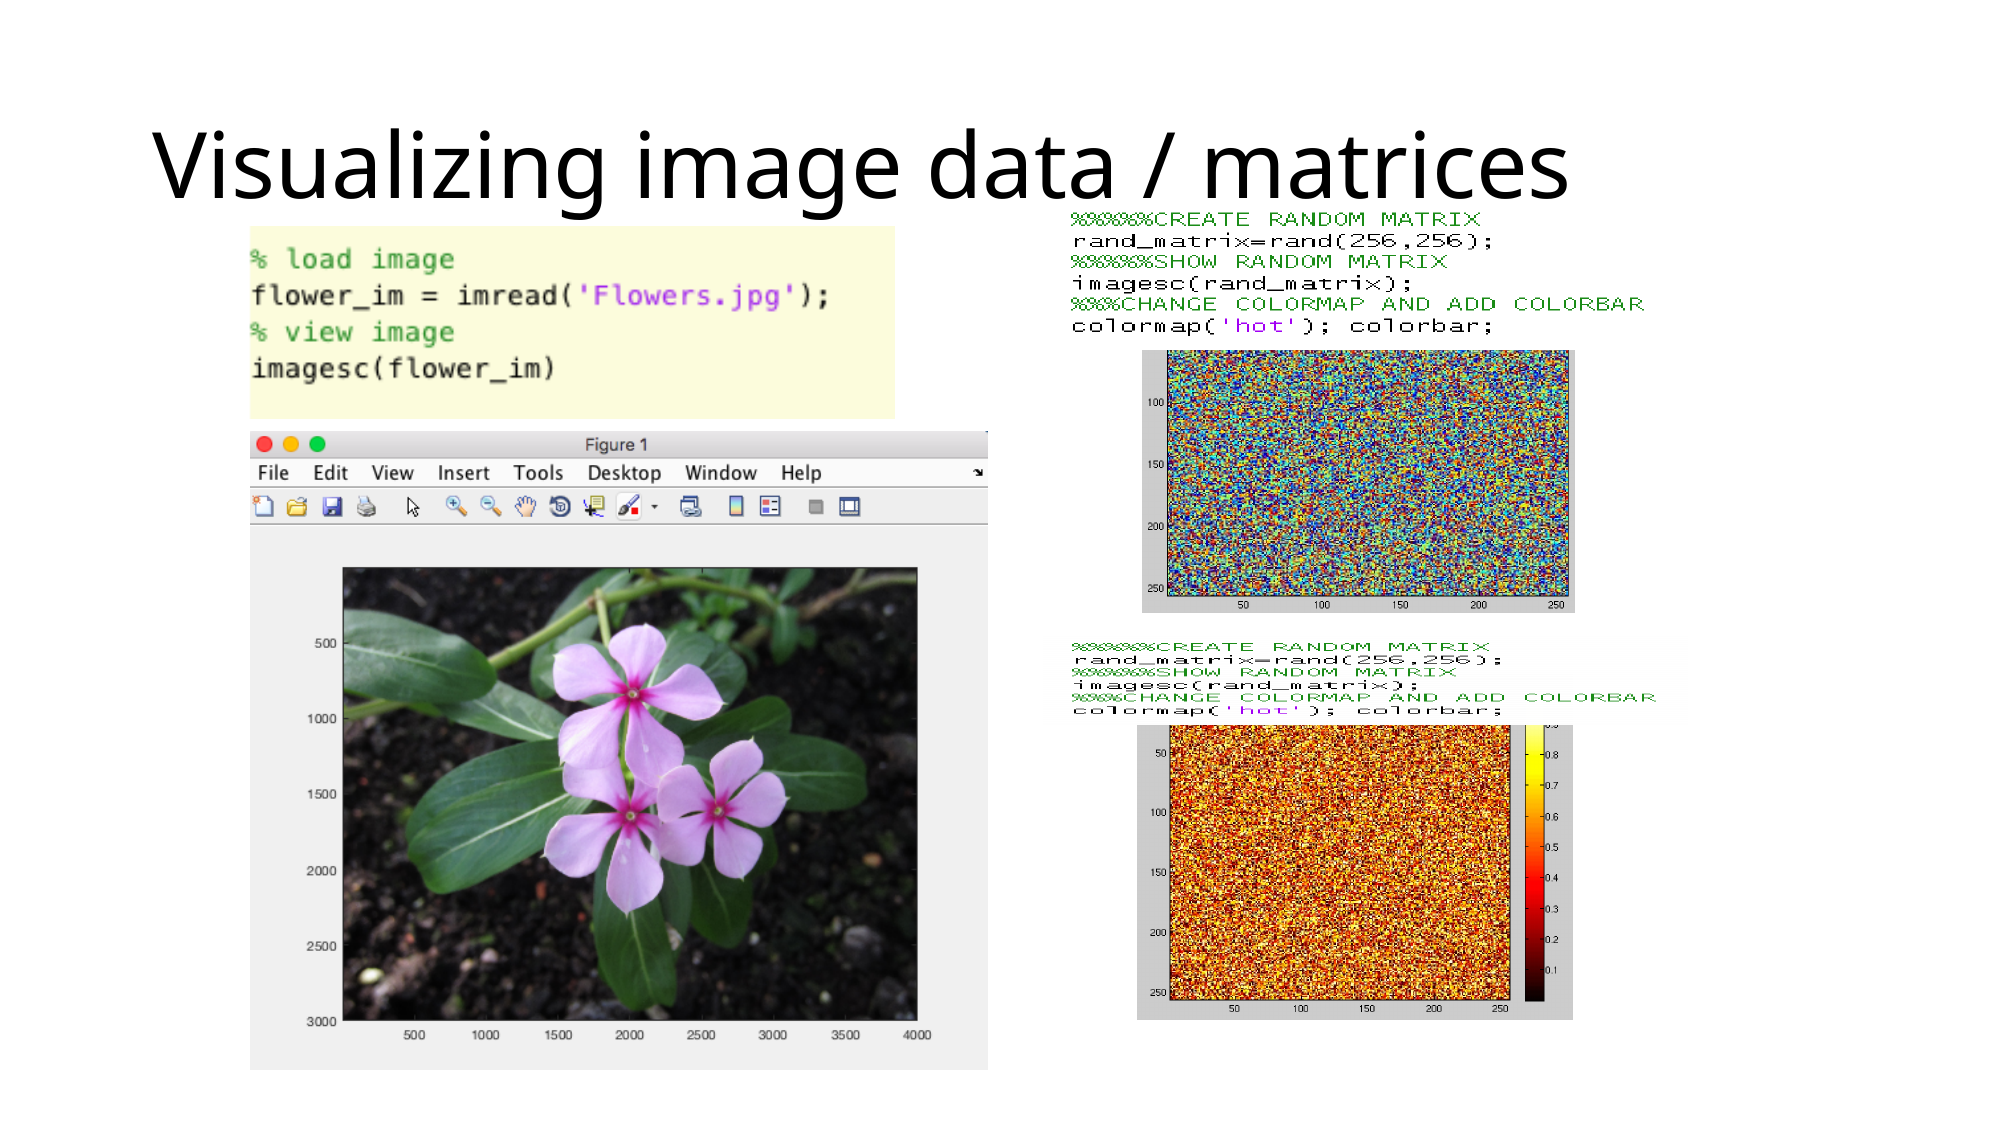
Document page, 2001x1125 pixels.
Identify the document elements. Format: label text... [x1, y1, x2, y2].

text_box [1043, 635, 1688, 1020]
picture [224, 226, 895, 420]
picture [250, 431, 988, 1070]
title Visualizing image data / matrices [137, 59, 1863, 278]
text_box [1043, 199, 1676, 613]
